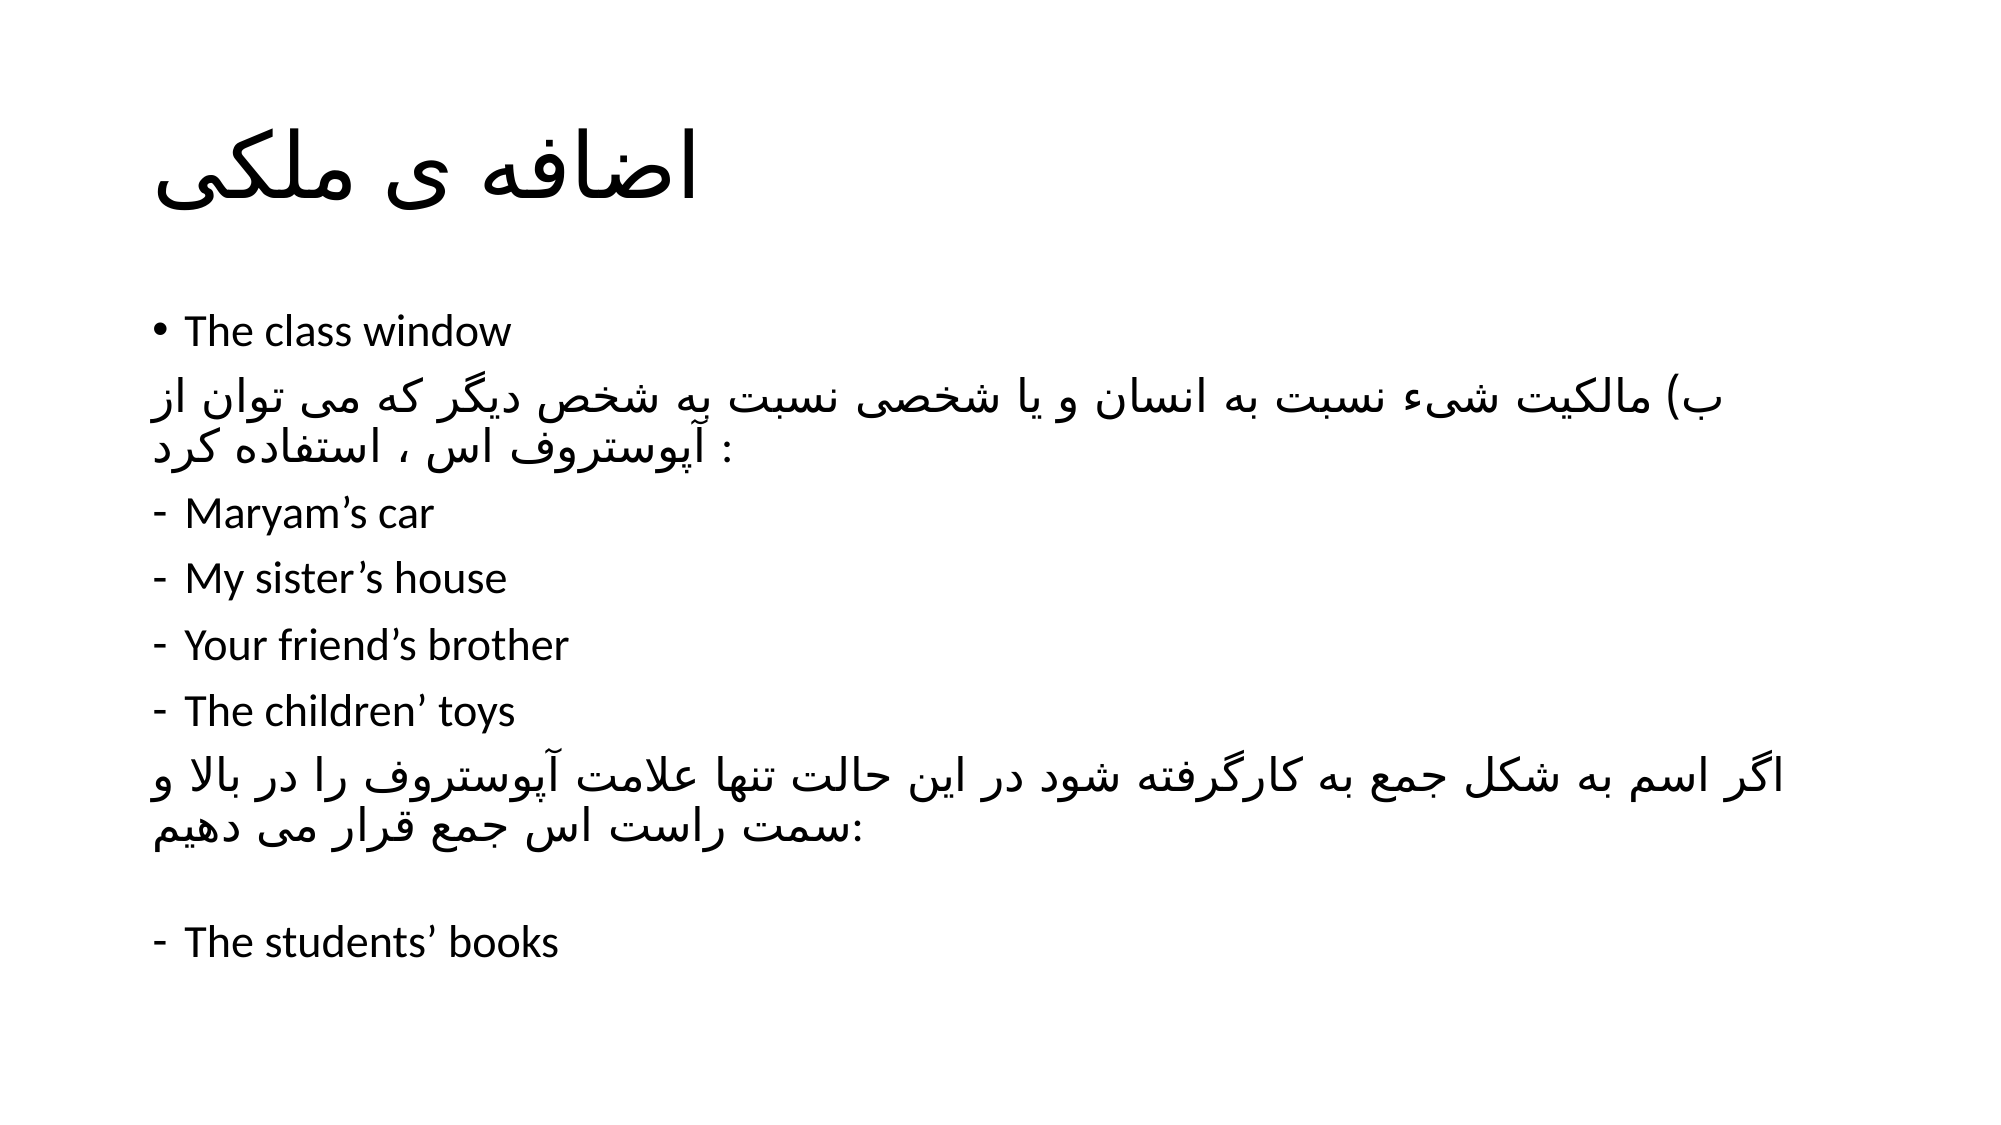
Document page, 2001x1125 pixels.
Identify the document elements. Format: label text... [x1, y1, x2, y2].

list The class window ب) مالکیت شیء نسبت به انسان و یا شخصی نسبت به شخص دیگر که می توان از آپوستروف اس ، استفاده کرد : Maryam’s car My sister’s house Your friend’s brother The children’ toys اگر اسم به شکل جمع به کارگرفته شود در این حالت تنها علامت آپوستروف را در بالا و سمت راست اس جمع قرار می دهیم: The students’ books [137, 299, 1863, 1014]
title اضافه ی ملکی [137, 59, 1863, 278]
